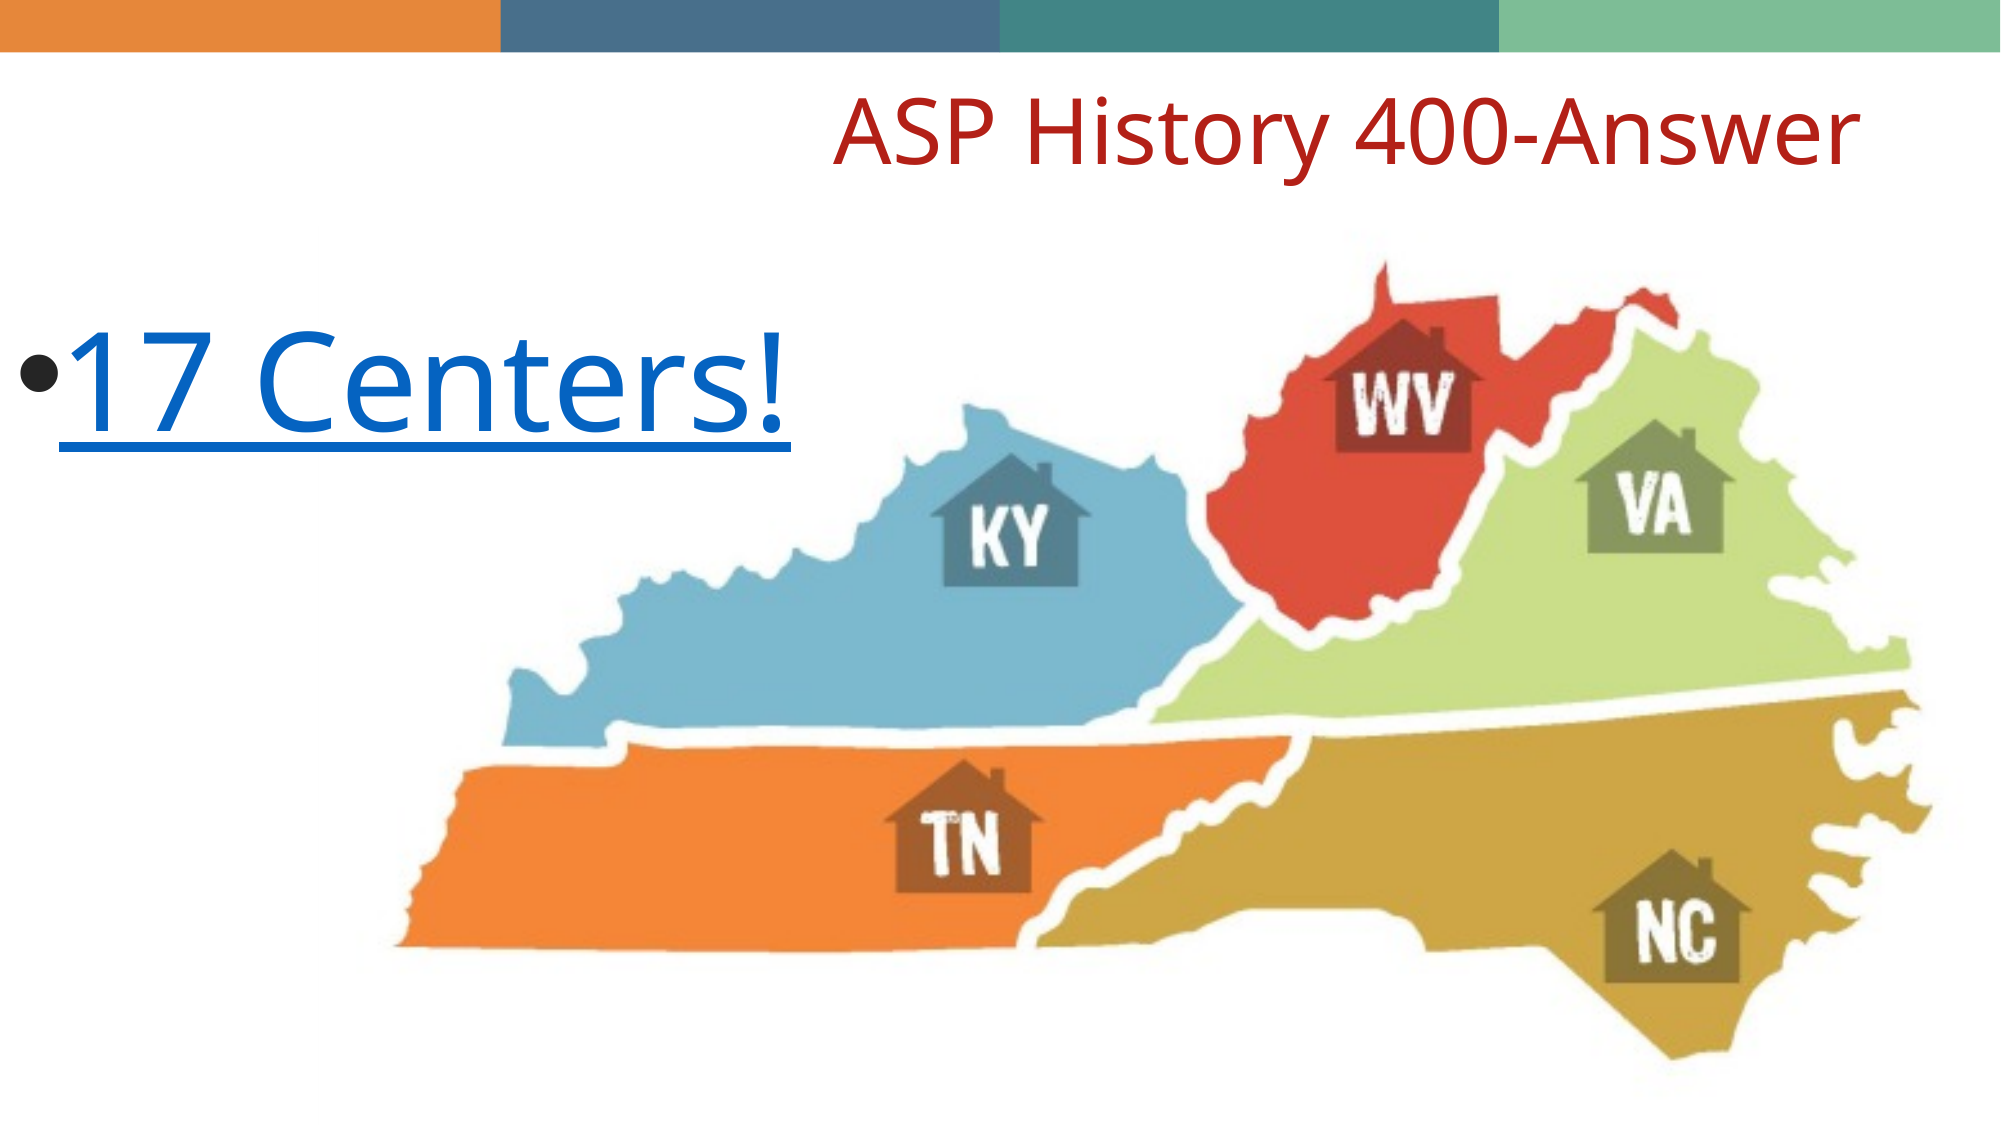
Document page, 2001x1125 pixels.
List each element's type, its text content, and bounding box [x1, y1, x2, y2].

title ASP History 400-Answer [819, 15, 2000, 226]
list 17 Centers! [0, 289, 317, 474]
picture [317, 226, 2000, 1125]
